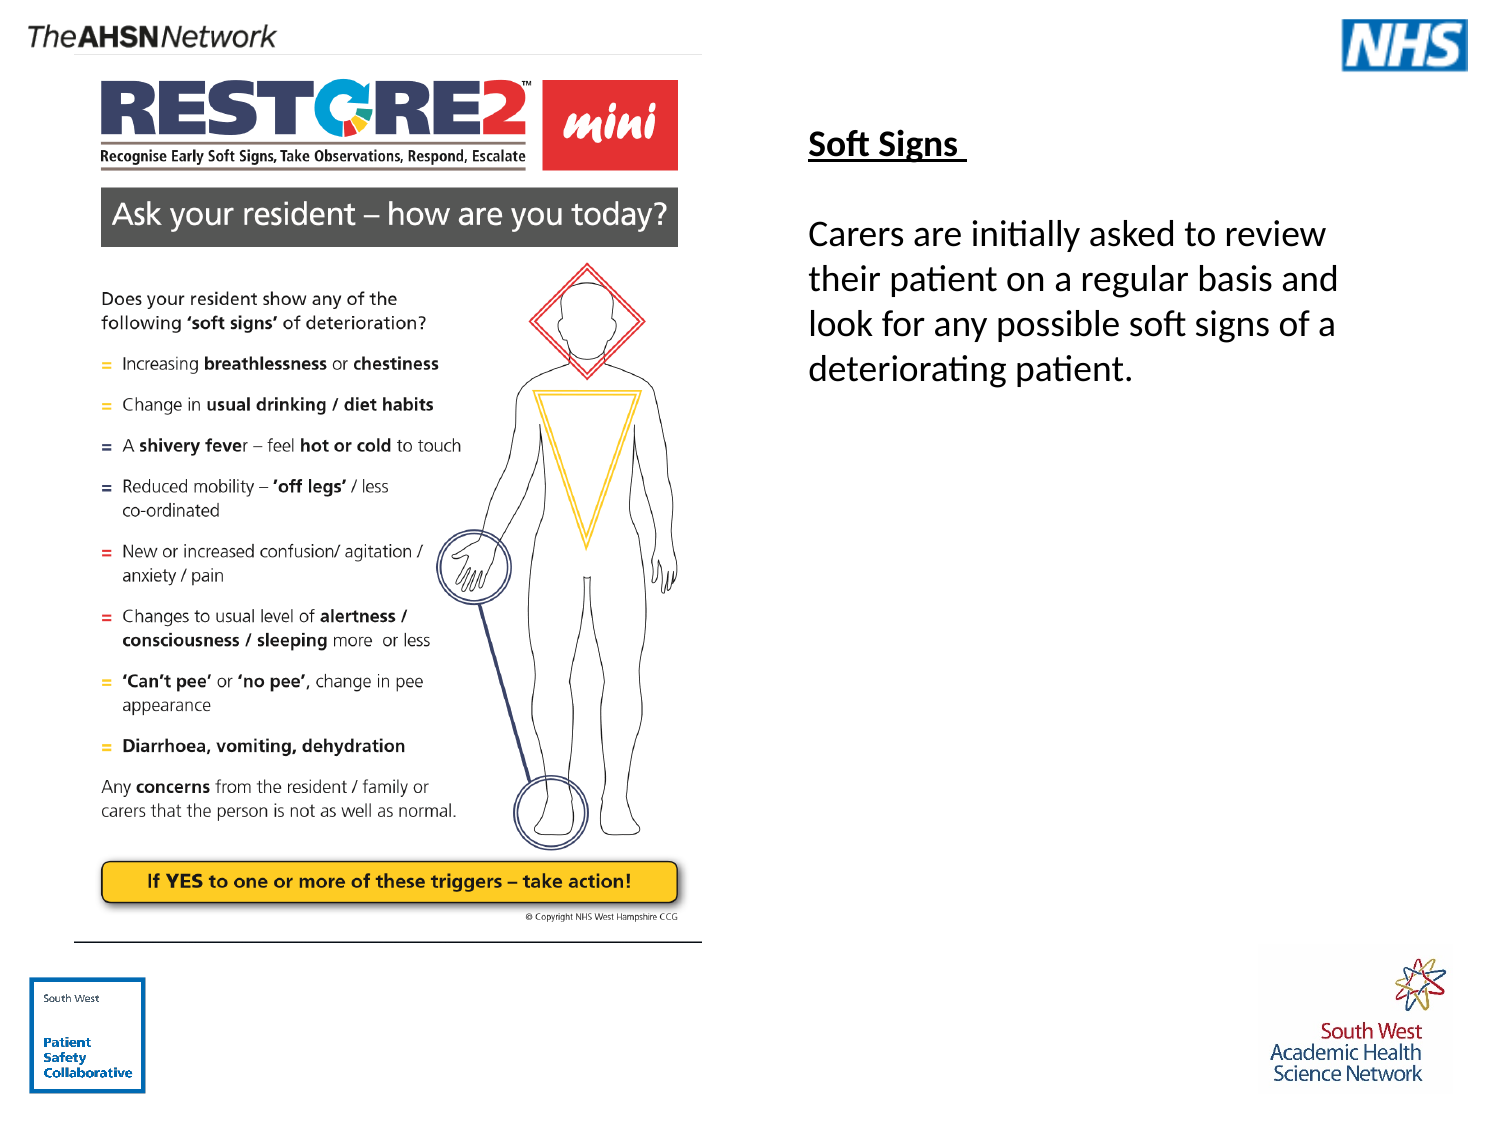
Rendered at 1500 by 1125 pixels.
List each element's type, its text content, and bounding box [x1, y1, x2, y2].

text_box Soft Signs Carers are initially asked to review their patient on a regular basis and look for any possible soft signs of a deteriorating patient. [793, 111, 1399, 397]
picture [1339, 19, 1468, 75]
picture [28, 976, 146, 1094]
picture [1258, 944, 1453, 1094]
picture [28, 24, 278, 48]
picture [73, 54, 702, 943]
